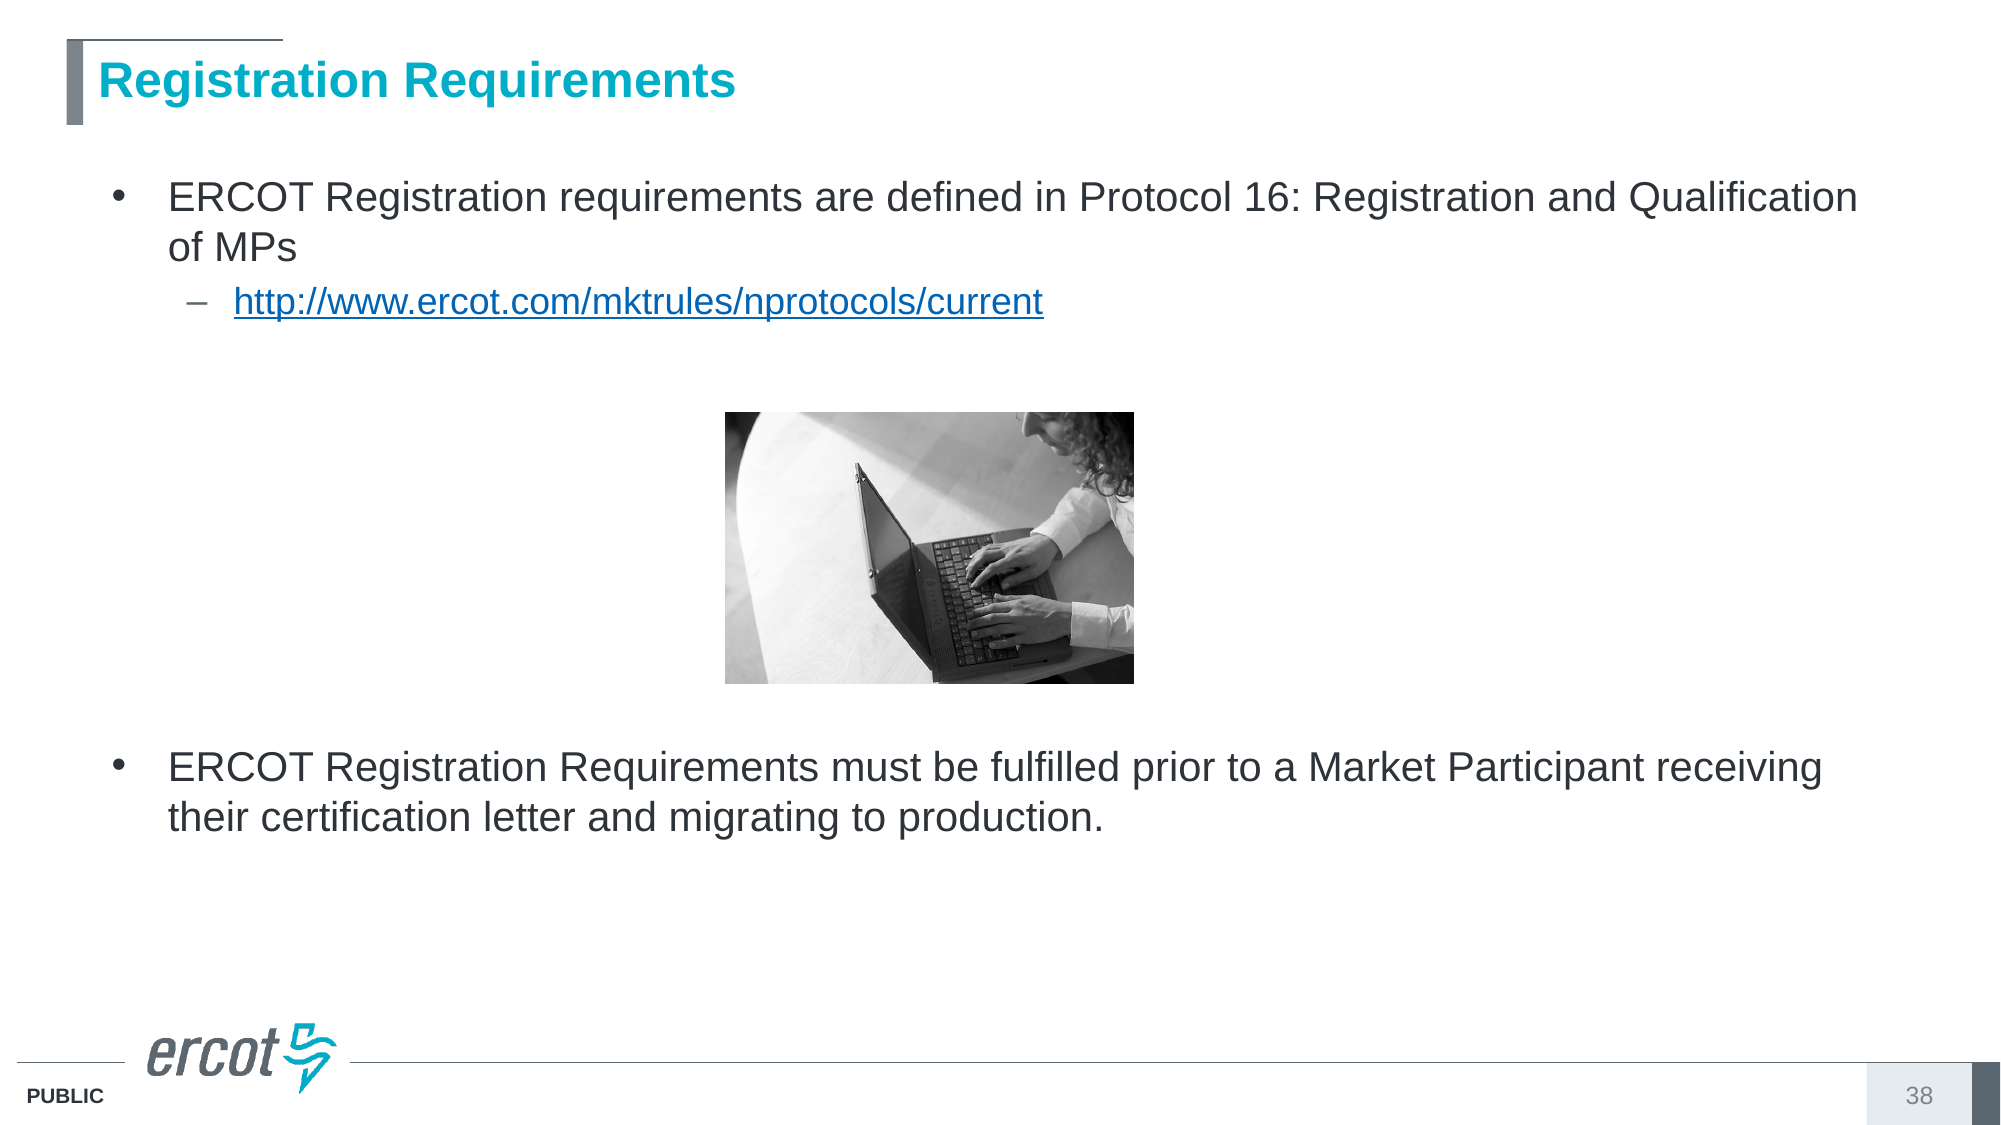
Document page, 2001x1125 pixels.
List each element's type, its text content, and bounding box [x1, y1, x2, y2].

picture [724, 412, 1136, 687]
slide_number 38 [1866, 1076, 1973, 1113]
picture [143, 1019, 340, 1096]
list ERCOT Registration requirements are defined in Protocol 16: Registration and Qualification of MPs http://www.ercot.com/mktrules/nprotocols/current ERCOT Registration Requirements must be fulfilled prior to a Market Participant receiving their certification letter and migrating to production. [66, 125, 1934, 992]
title Registration Requirements [83, 39, 1934, 125]
